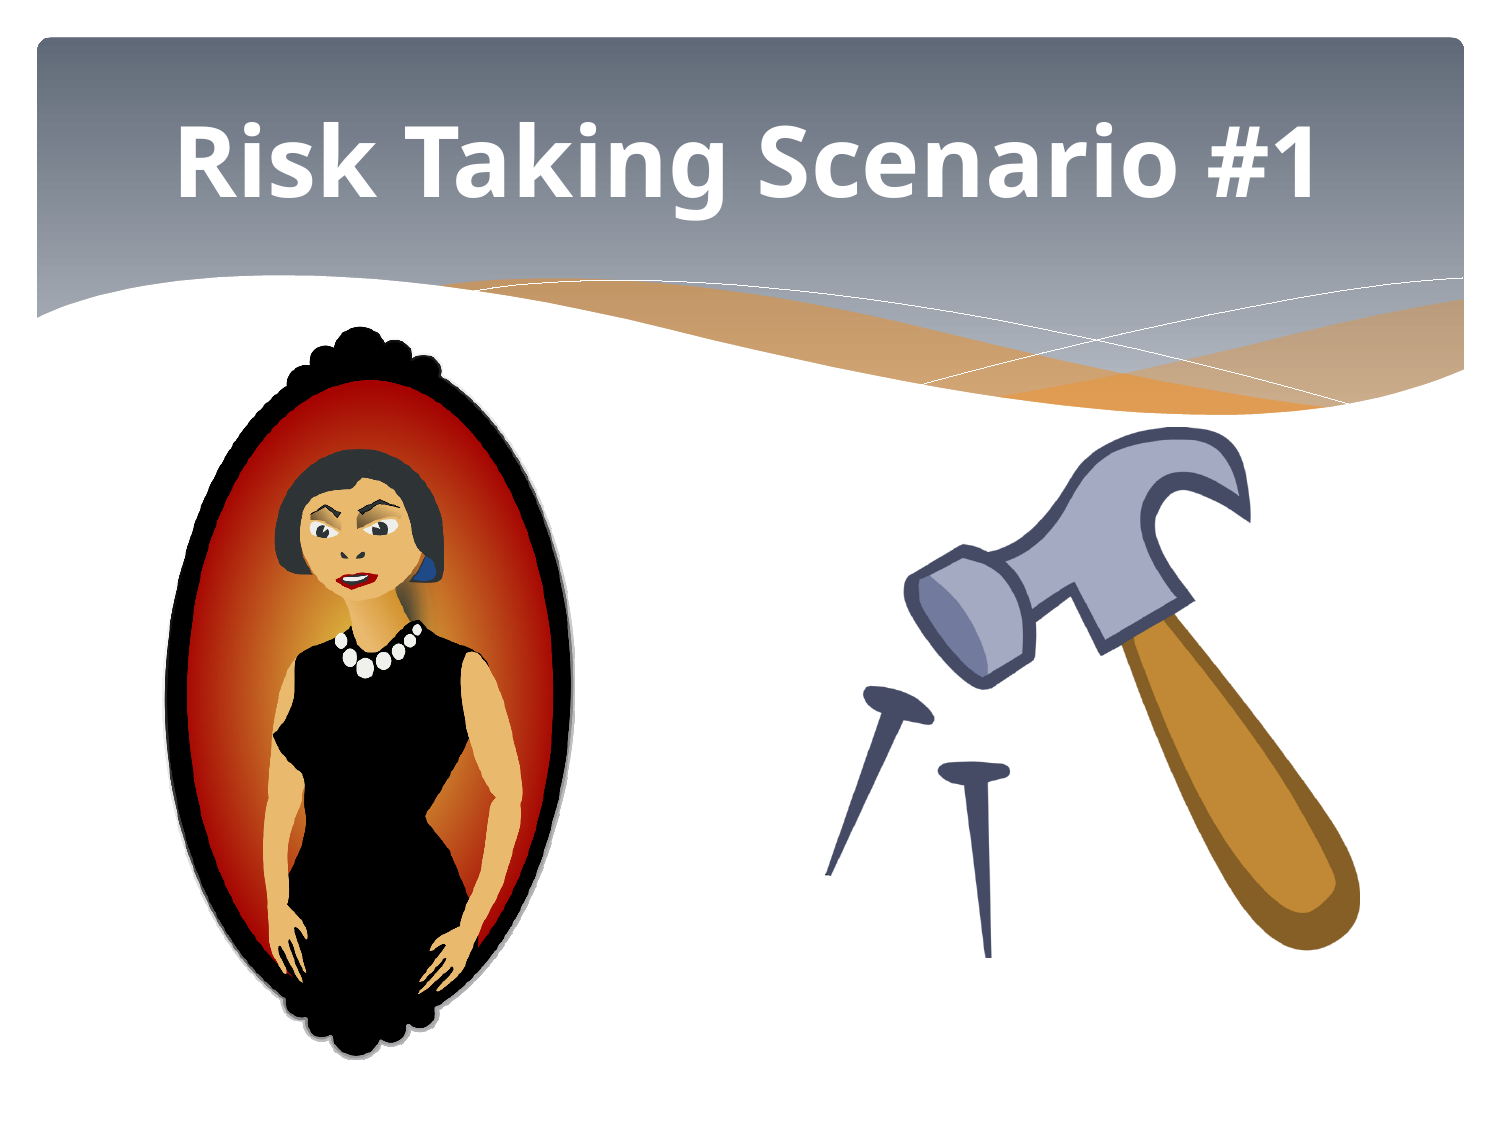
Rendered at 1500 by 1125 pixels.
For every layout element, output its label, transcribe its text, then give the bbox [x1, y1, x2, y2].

title Risk Taking Scenario #1 [75, 55, 1425, 261]
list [162, 324, 576, 1060]
picture [824, 426, 1360, 958]
